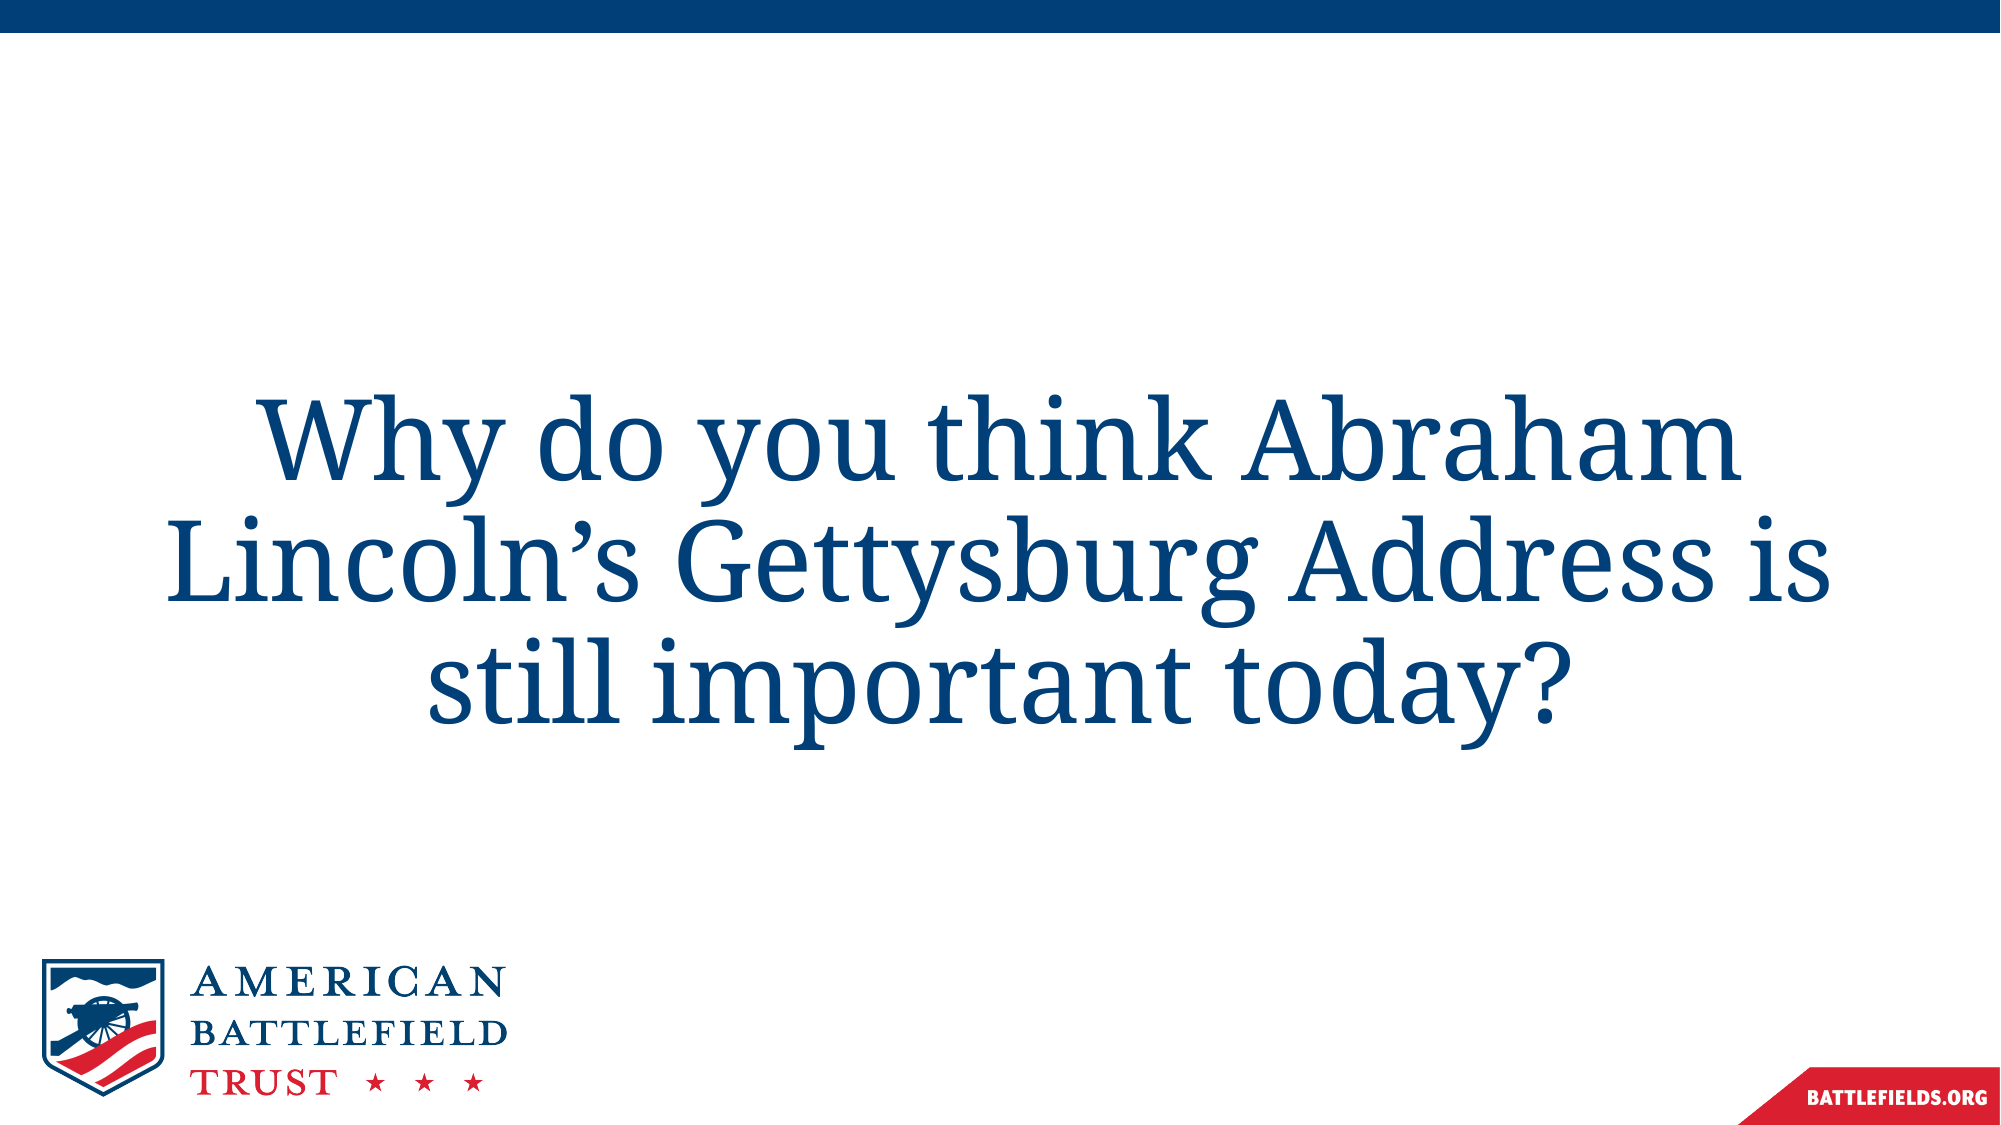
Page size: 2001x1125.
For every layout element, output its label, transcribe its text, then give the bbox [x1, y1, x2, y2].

picture [1737, 1067, 2000, 1125]
picture [42, 959, 508, 1097]
title Why do you think Abraham Lincoln’s Gettysburg Address is still important today? [137, 369, 1863, 756]
